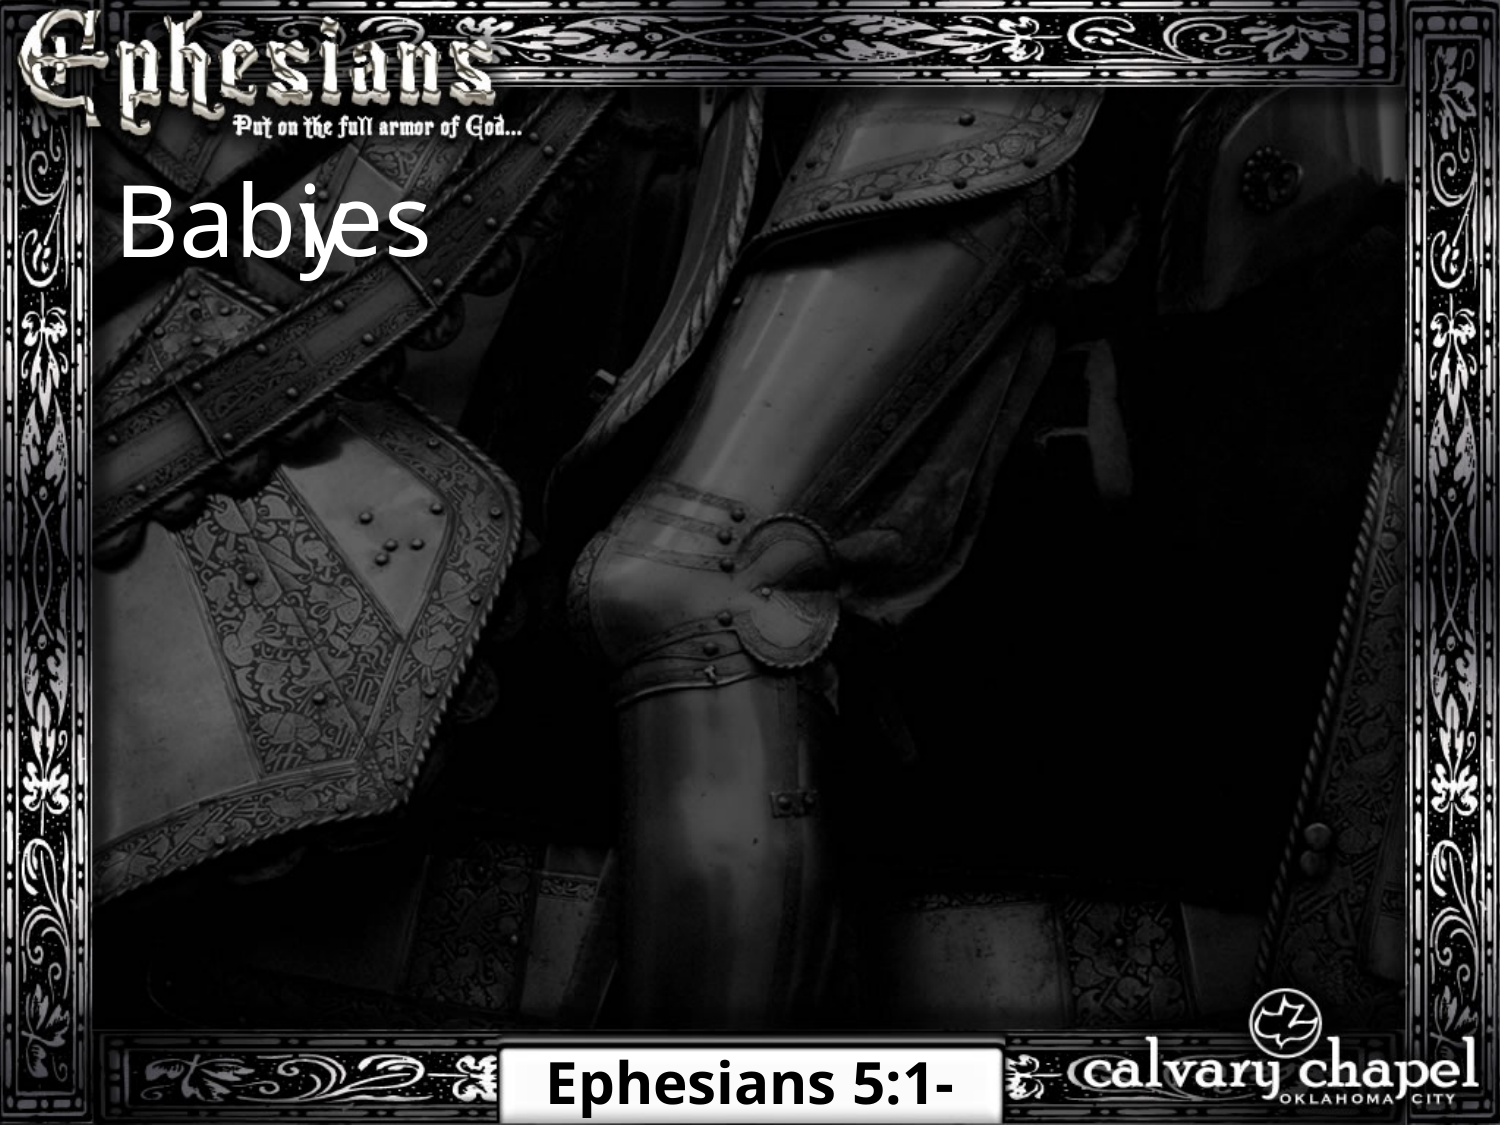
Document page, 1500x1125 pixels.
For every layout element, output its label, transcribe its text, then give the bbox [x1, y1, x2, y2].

text_box Ephesians 5:1-21 [500, 1039, 1000, 1125]
picture [0, 0, 1500, 1125]
text_box es [312, 149, 459, 284]
text_box i [282, 150, 371, 285]
text_box Bab [99, 149, 285, 285]
